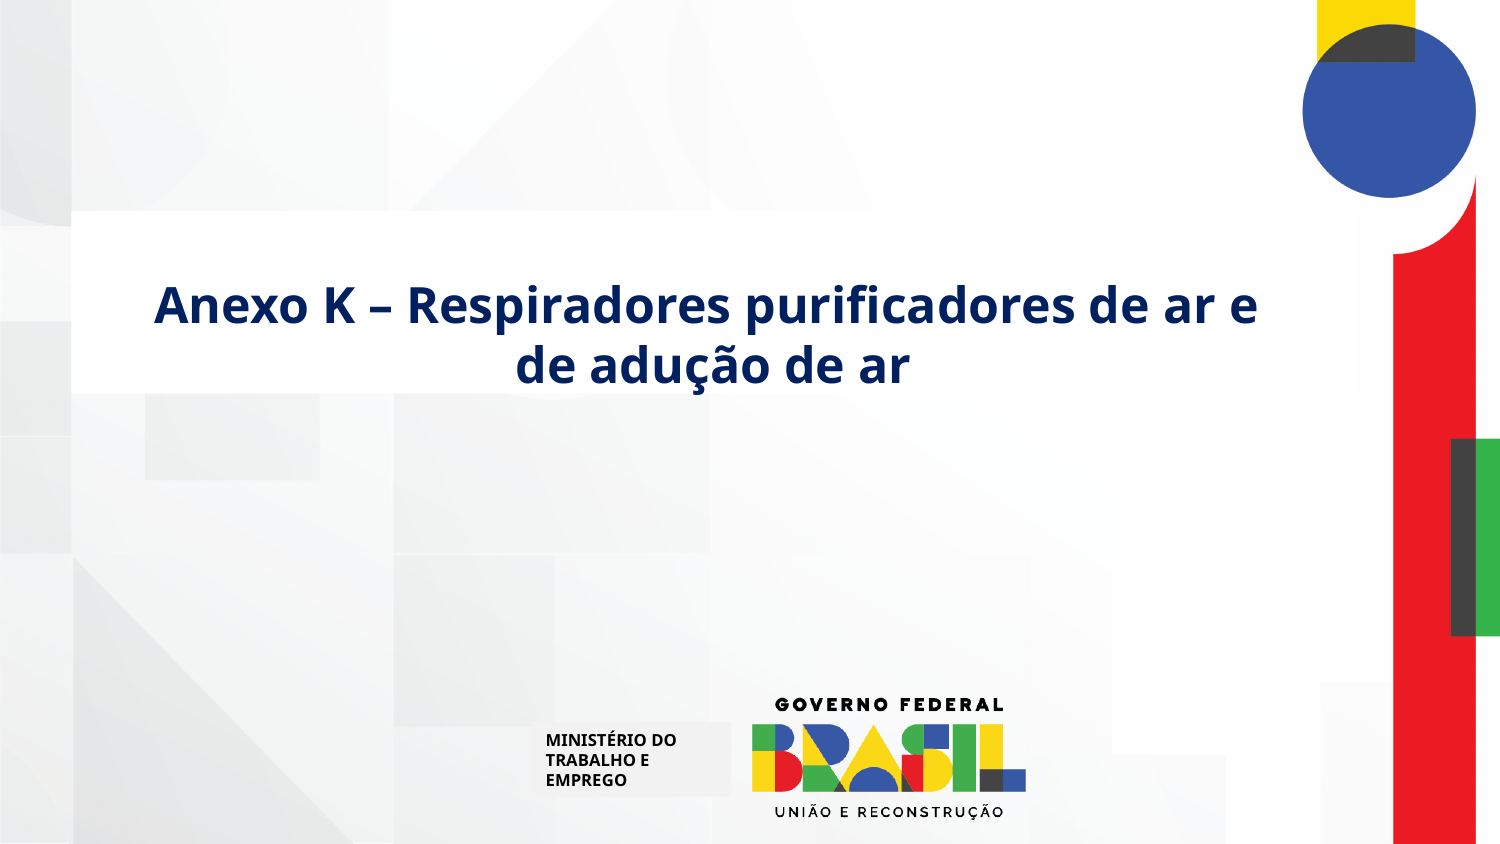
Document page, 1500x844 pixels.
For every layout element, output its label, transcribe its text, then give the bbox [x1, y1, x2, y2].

picture [0, 0, 1500, 844]
text_box Anexo K – Respiradores purificadores de ar e de adução de ar [71, 210, 1356, 394]
